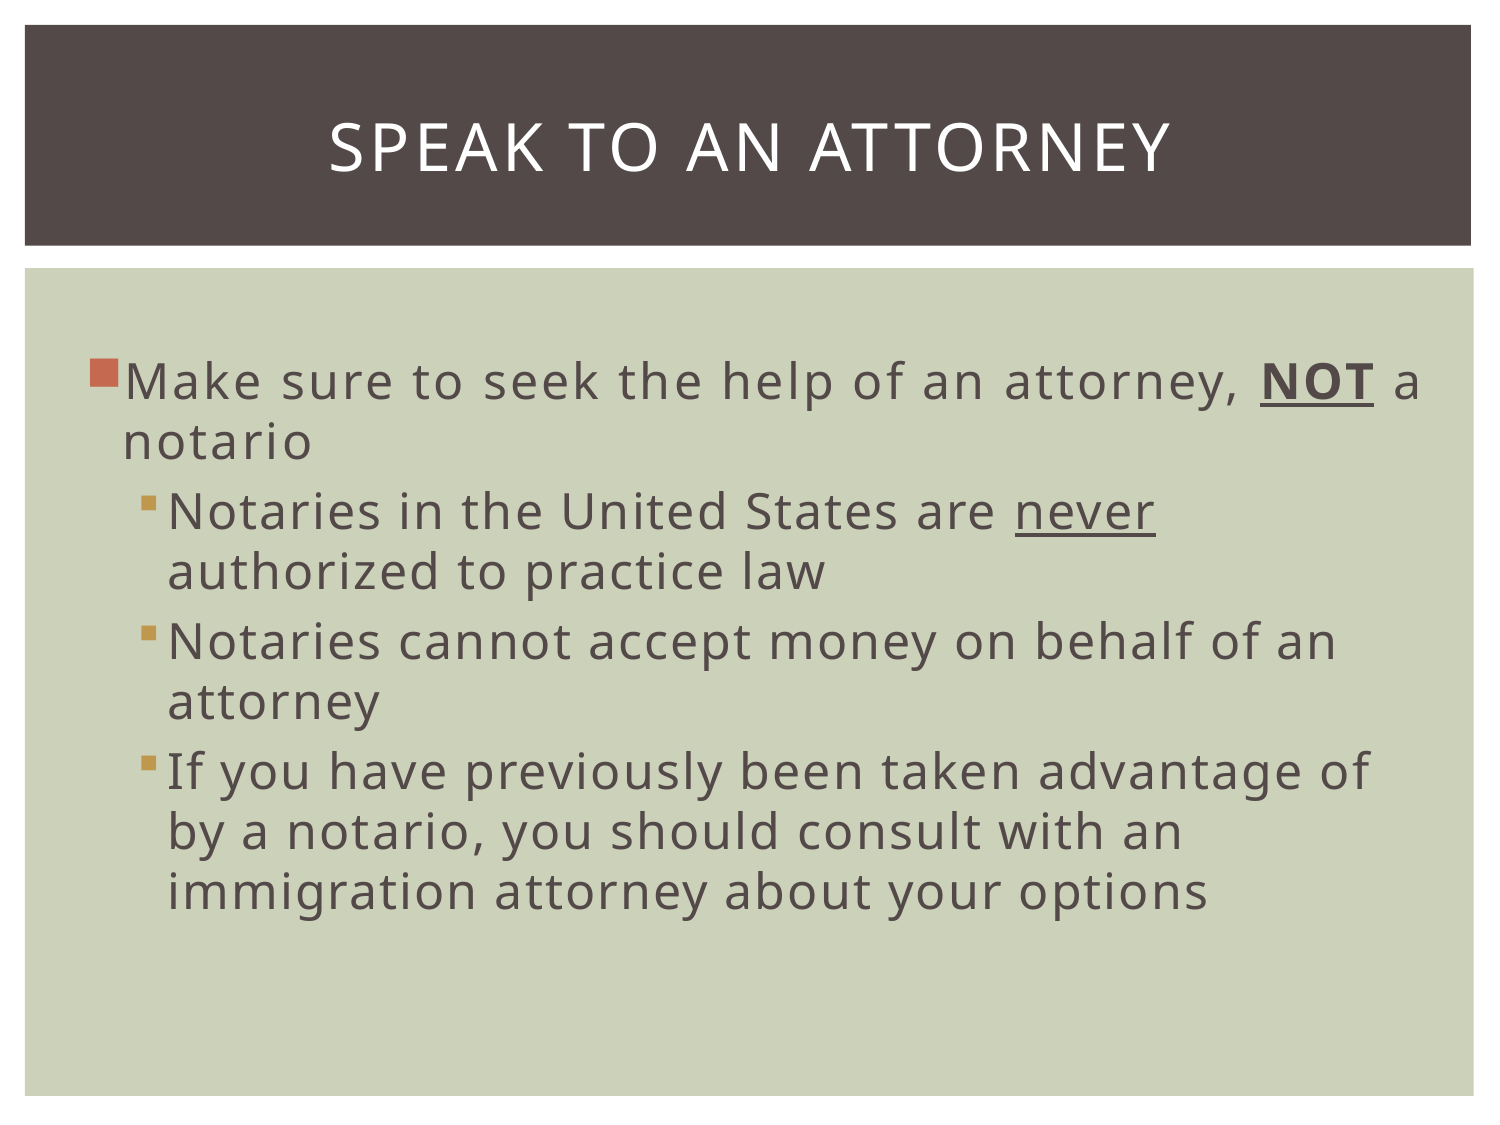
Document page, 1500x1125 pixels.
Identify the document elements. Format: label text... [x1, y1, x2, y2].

title SPEAK TO AN ATTORNEY [62, 58, 1438, 232]
list Make sure to seek the help of an attorney, NOT a notario Notaries in the United States are never authorized to practice law Notaries cannot accept money on behalf of an attorney If you have previously been taken advantage of by a notario, you should consult with an immigration attorney about your options [62, 281, 1442, 1005]
